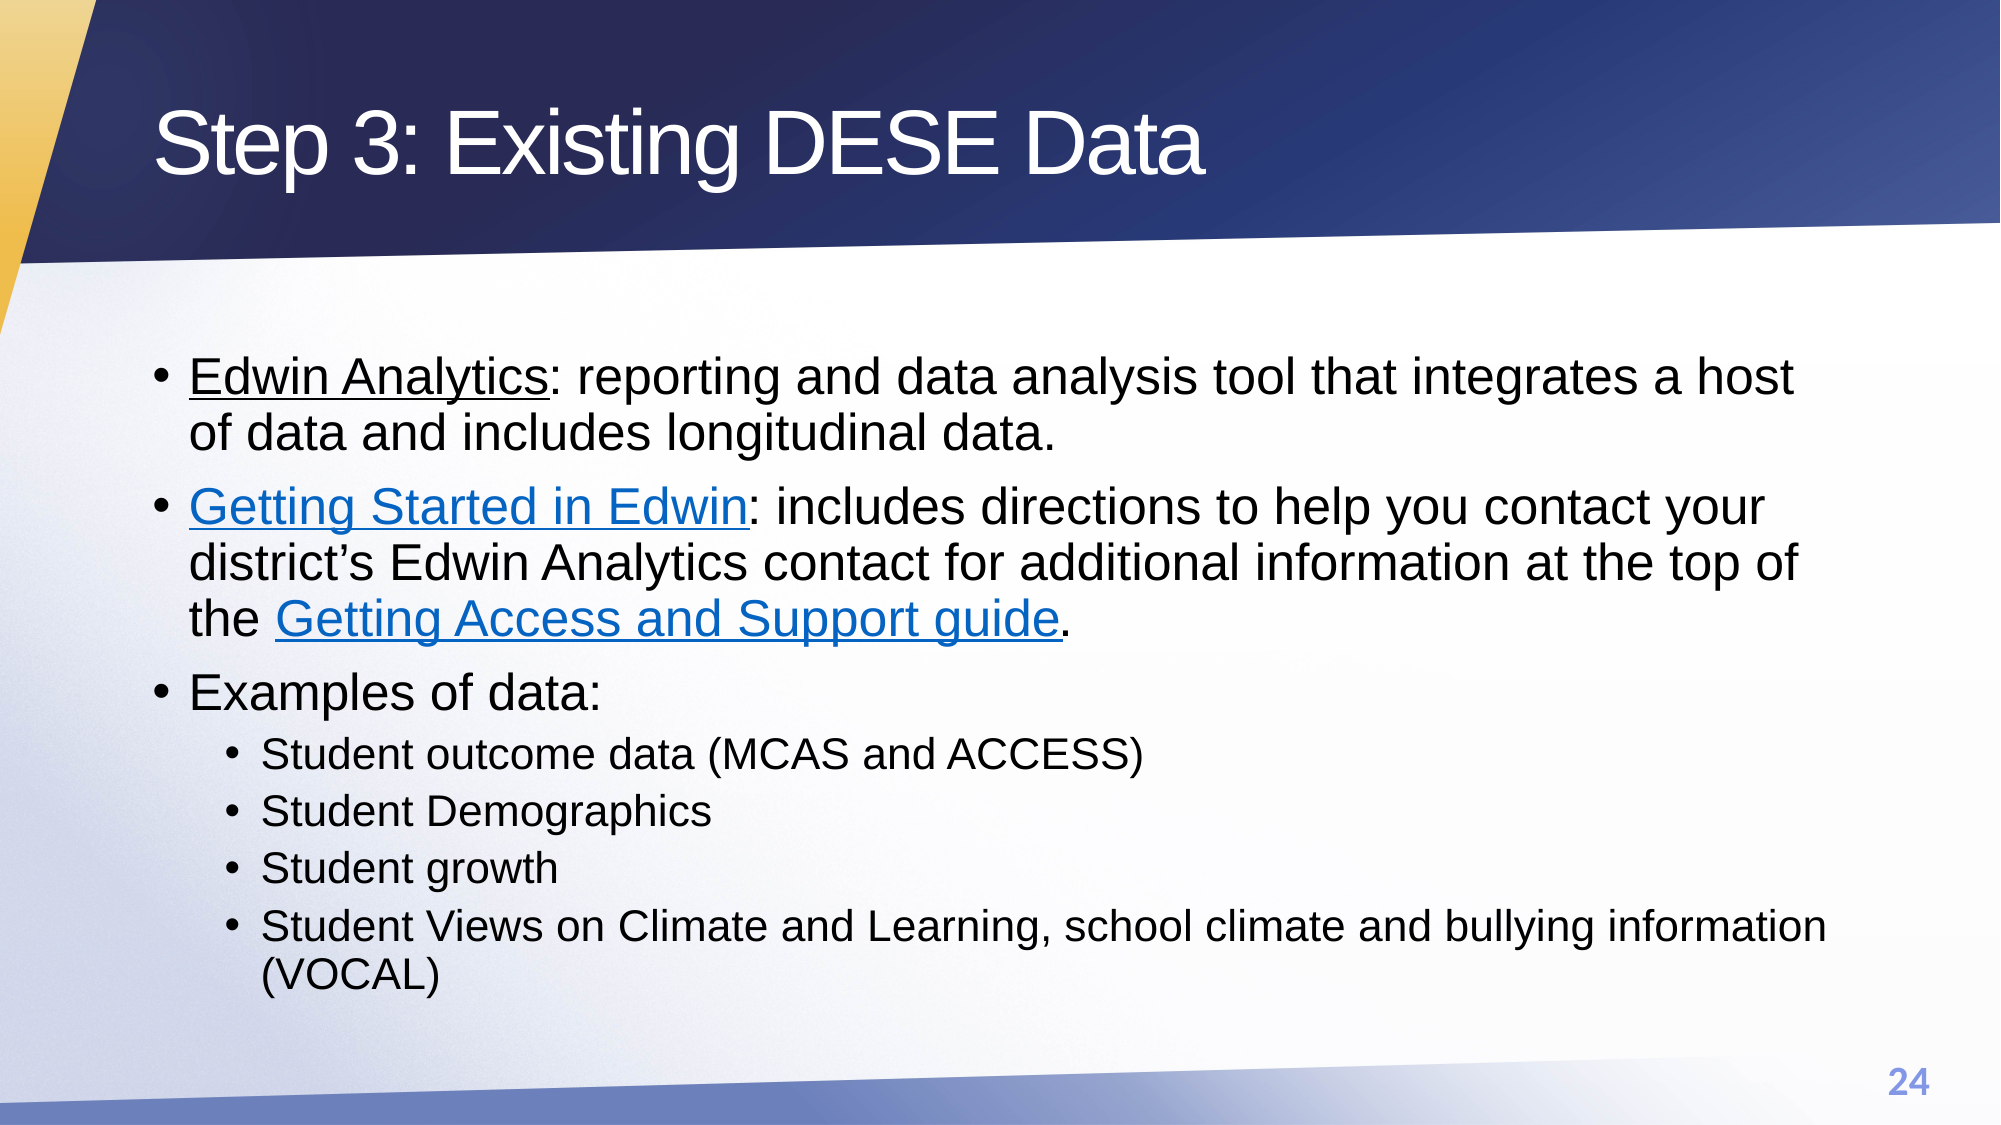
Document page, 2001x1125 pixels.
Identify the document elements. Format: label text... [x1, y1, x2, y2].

title Step 3: Existing DESE Data [137, 59, 1863, 231]
list Edwin Analytics: reporting and data analysis tool that integrates a host of data and includes longitudinal data. Getting Started in Edwin: includes directions to help you contact your district’s Edwin Analytics contact for additional information at the top of the Getting Access and Support guide. Examples of data: Student outcome data (MCAS and ACCESS) Student Demographics Student growth Student Views on Climate and Learning, school climate and bullying information (VOCAL) [137, 342, 1863, 1008]
picture [0, 0, 2000, 1125]
